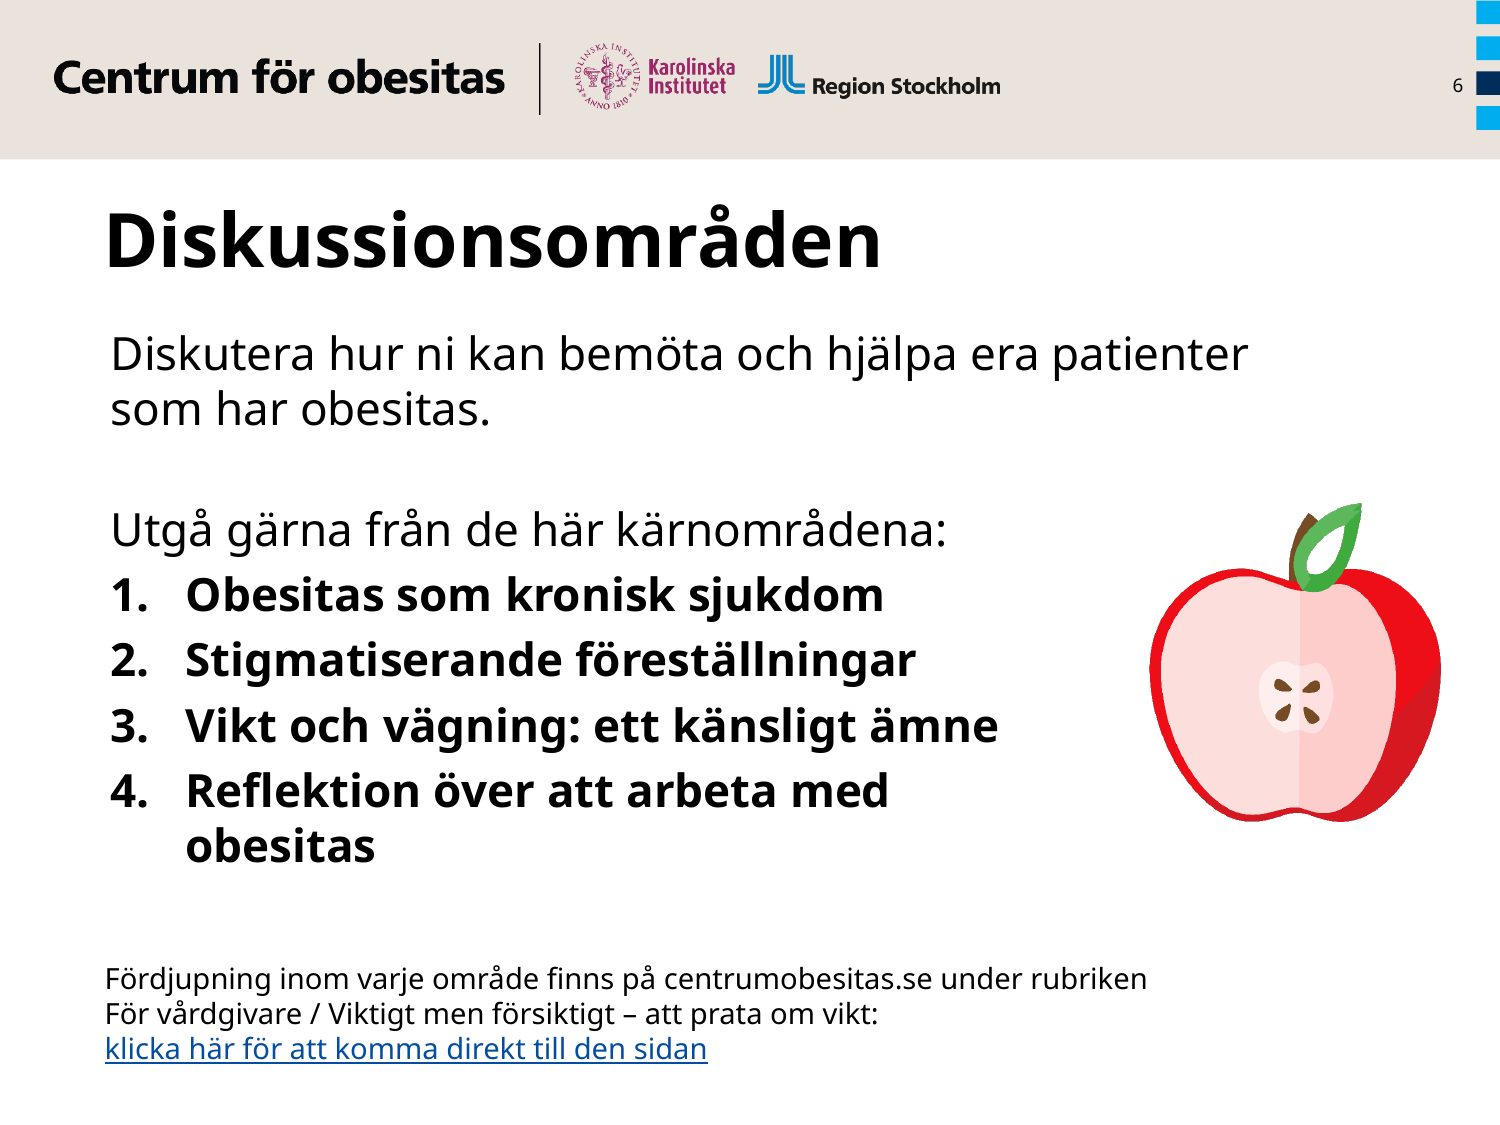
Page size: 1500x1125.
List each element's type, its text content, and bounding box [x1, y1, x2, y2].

text_box Fördjupning inom varje område finns på centrumobesitas.se under rubriken För vårdgivare / Viktigt men försiktigt – att prata om vikt: klicka här för att komma direkt till den sidan [89, 953, 1436, 1078]
text_box Diskutera hur ni kan bemöta och hjälpa era patienter som har obesitas. Utgå gärna från de här kärnområdena: Obesitas som kronisk sjukdom Stigmatiserande föreställningar Vikt och vägning: ett känsligt ämne Reflektion över att arbeta med obesitas [95, 317, 1289, 953]
picture [1149, 503, 1441, 823]
picture [54, 43, 1000, 115]
slide_number 6 [1050, 73, 1464, 95]
text_box Diskussionsområden [88, 184, 1352, 323]
